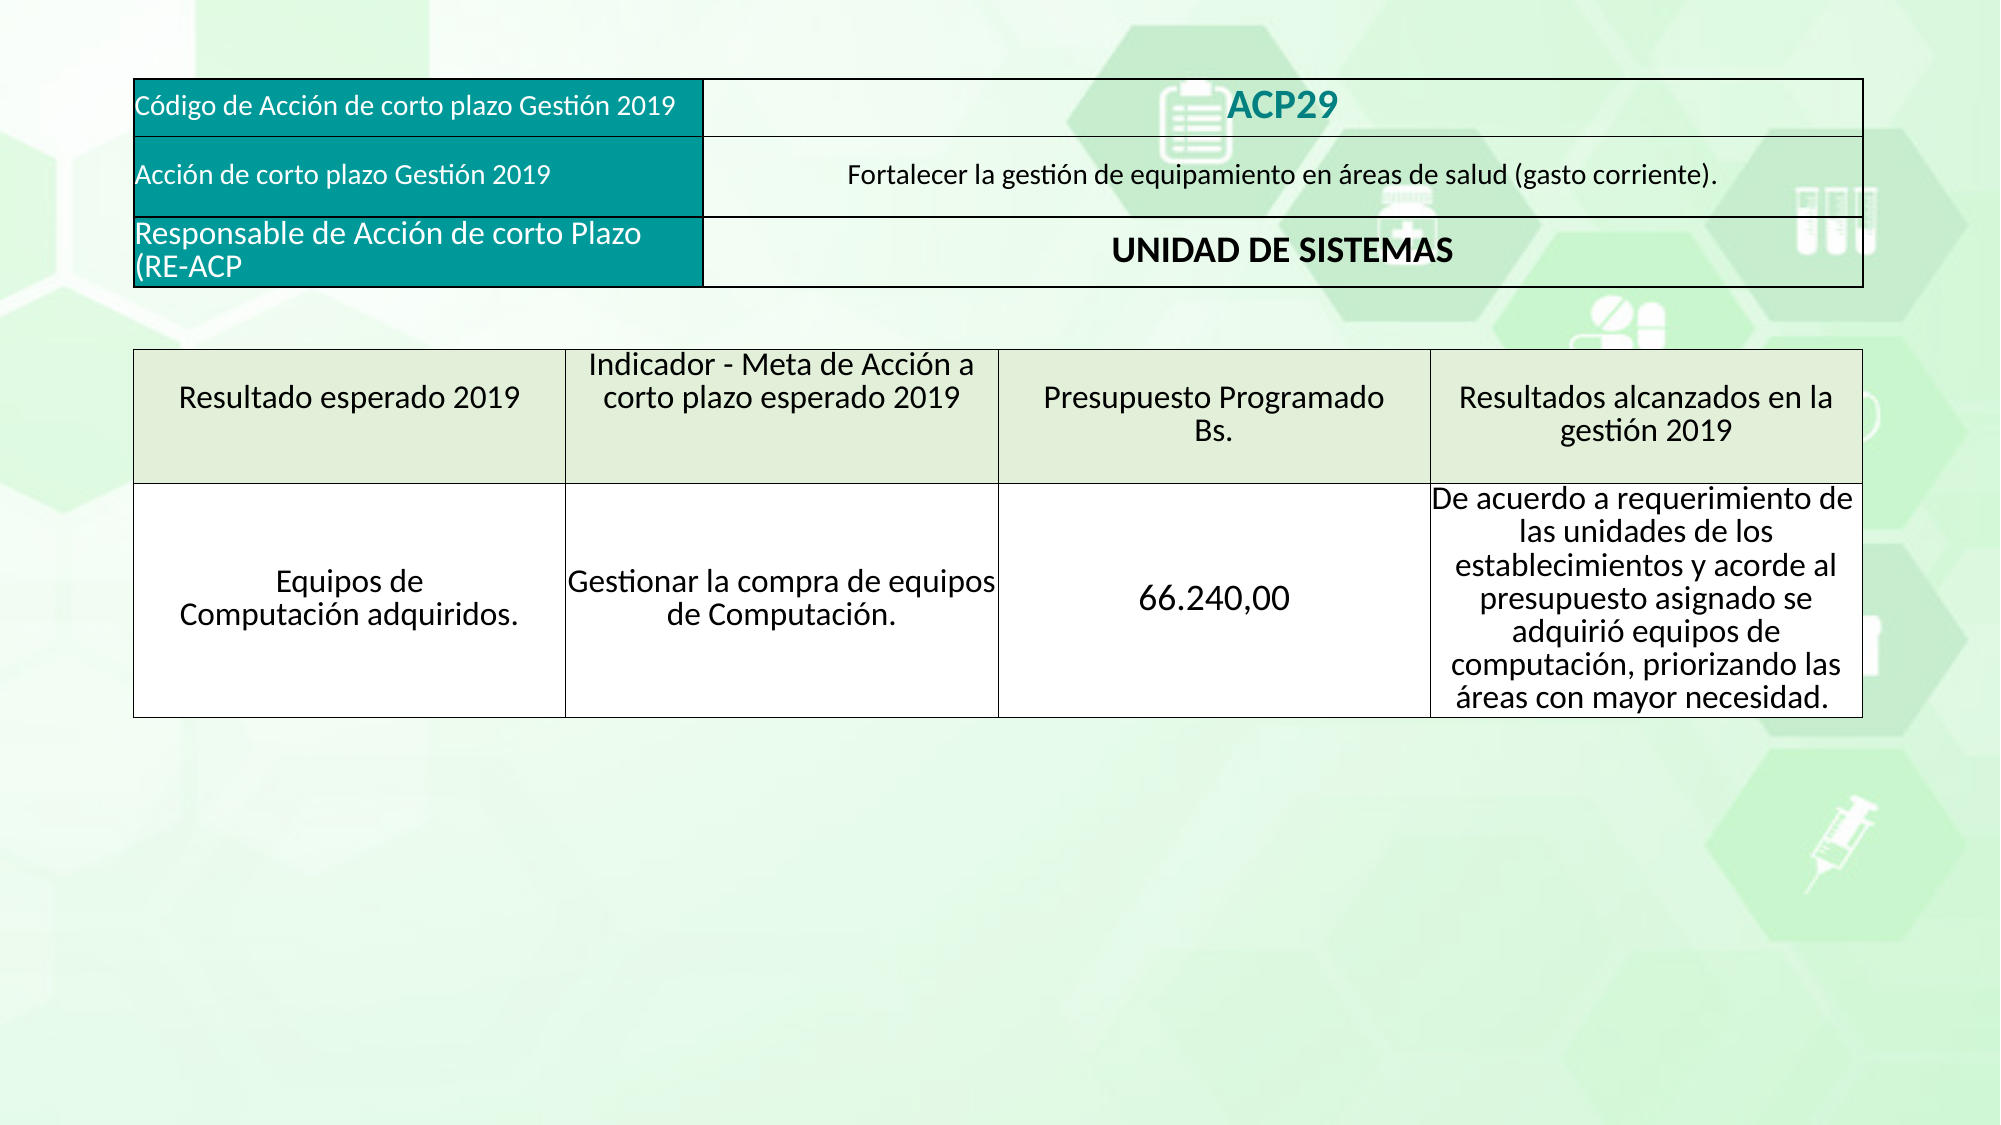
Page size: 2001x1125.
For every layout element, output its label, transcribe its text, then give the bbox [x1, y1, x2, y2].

table_header ACP29 [704, 80, 1862, 136]
table_cell Fortalecer la gestión de equipamiento en áreas de salud (gasto corriente). [704, 137, 1862, 216]
table_cell Acción de corto plazo Gestión 2019 [135, 137, 702, 216]
table_cell Responsable de Acción de corto Plazo (RE-ACP [135, 218, 702, 286]
table_header Indicador - Meta de Acción a corto plazo esperado 2019 [566, 350, 998, 483]
table_header Código de Acción de corto plazo Gestión 2019 [135, 80, 702, 136]
table_header Resultado esperado 2019 [134, 350, 565, 483]
table_header Presupuesto Programado Bs. [999, 350, 1430, 483]
table_cell Equipos de Computación adquiridos. [134, 484, 565, 717]
table_cell UNIDAD DE SISTEMAS [704, 218, 1862, 286]
table_cell 66.240,00 [999, 484, 1430, 717]
table_cell Gestionar la compra de equipos de Computación. [566, 484, 998, 717]
table_header Resultados alcanzados en la gestión 2019 [1431, 350, 1862, 483]
table_cell De acuerdo a requerimiento de las unidades de los establecimientos y acorde al presupuesto asignado se adquirió equipos de computación, priorizando las áreas con mayor necesidad. [1431, 484, 1862, 717]
